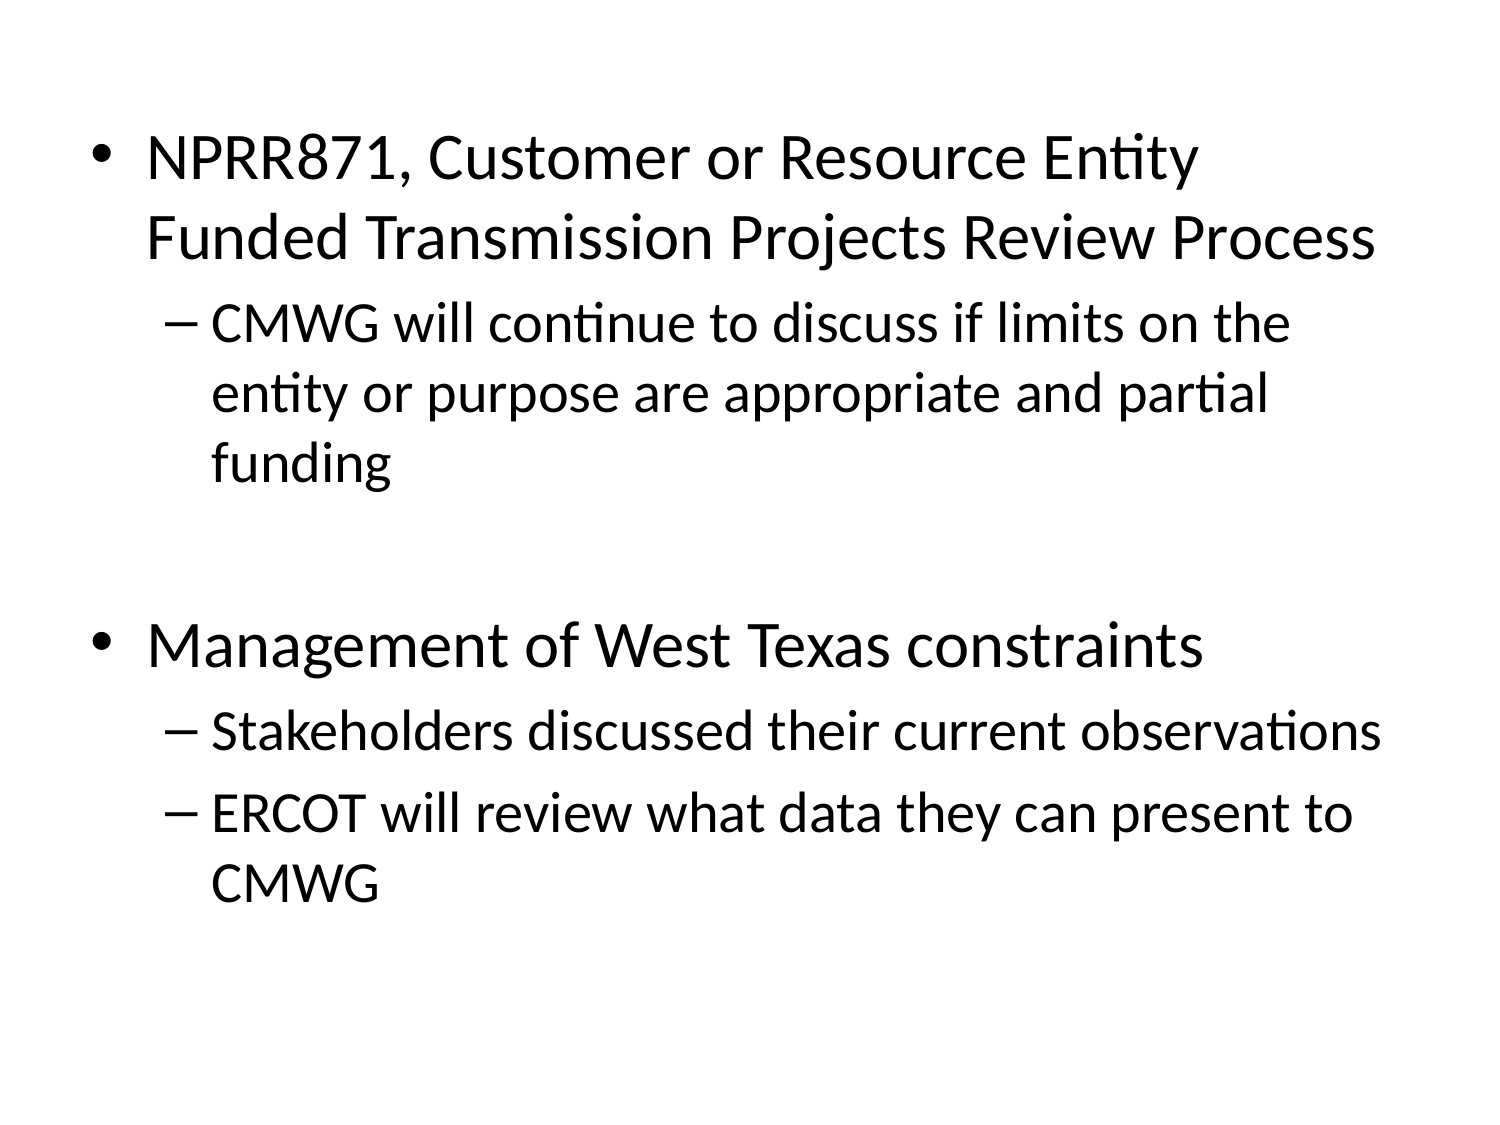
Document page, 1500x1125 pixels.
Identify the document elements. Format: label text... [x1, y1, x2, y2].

list NPRR871, Customer or Resource Entity Funded Transmission Projects Review Process CMWG will continue to discuss if limits on the entity or purpose are appropriate and partial funding Management of West Texas constraints Stakeholders discussed their current observations ERCOT will review what data they can present to CMWG [75, 104, 1425, 1020]
